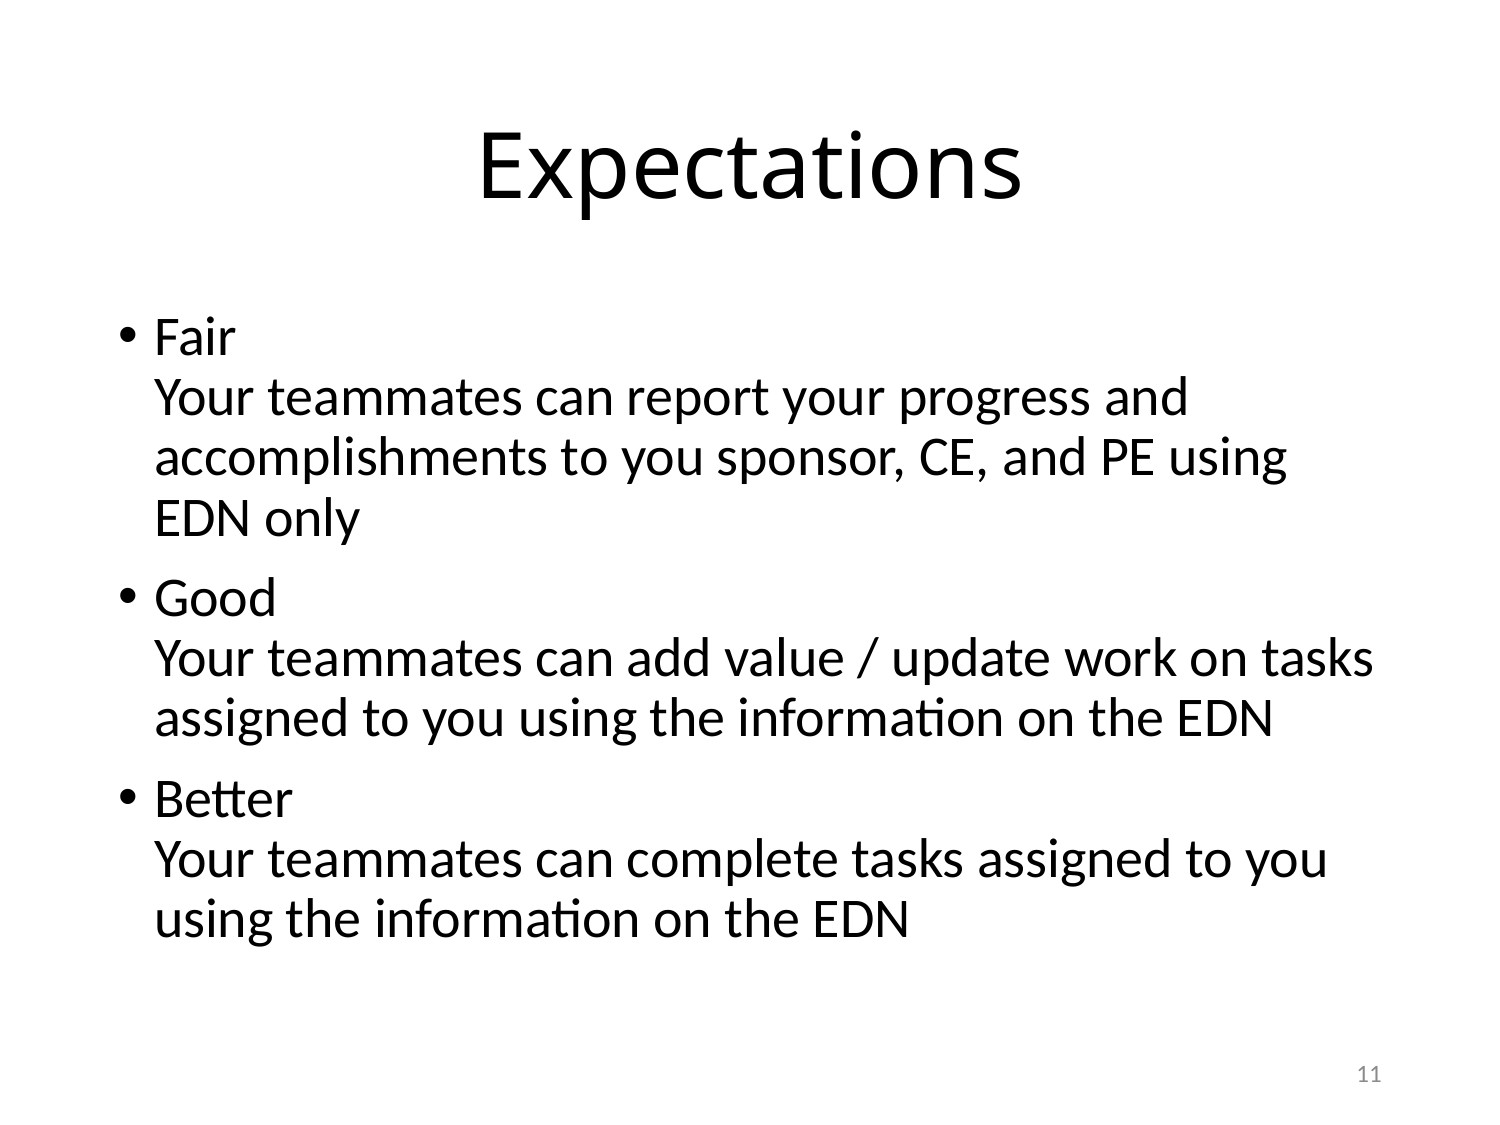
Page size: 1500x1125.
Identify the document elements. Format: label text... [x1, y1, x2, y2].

title Expectations [103, 59, 1397, 278]
list Fair Your teammates can report your progress and accomplishments to you sponsor, CE, and PE using EDN only Good Your teammates can add value / update work on tasks assigned to you using the information on the EDN Better Your teammates can complete tasks assigned to you using the information on the EDN [103, 299, 1397, 1014]
slide_number 11 [1059, 1042, 1397, 1103]
